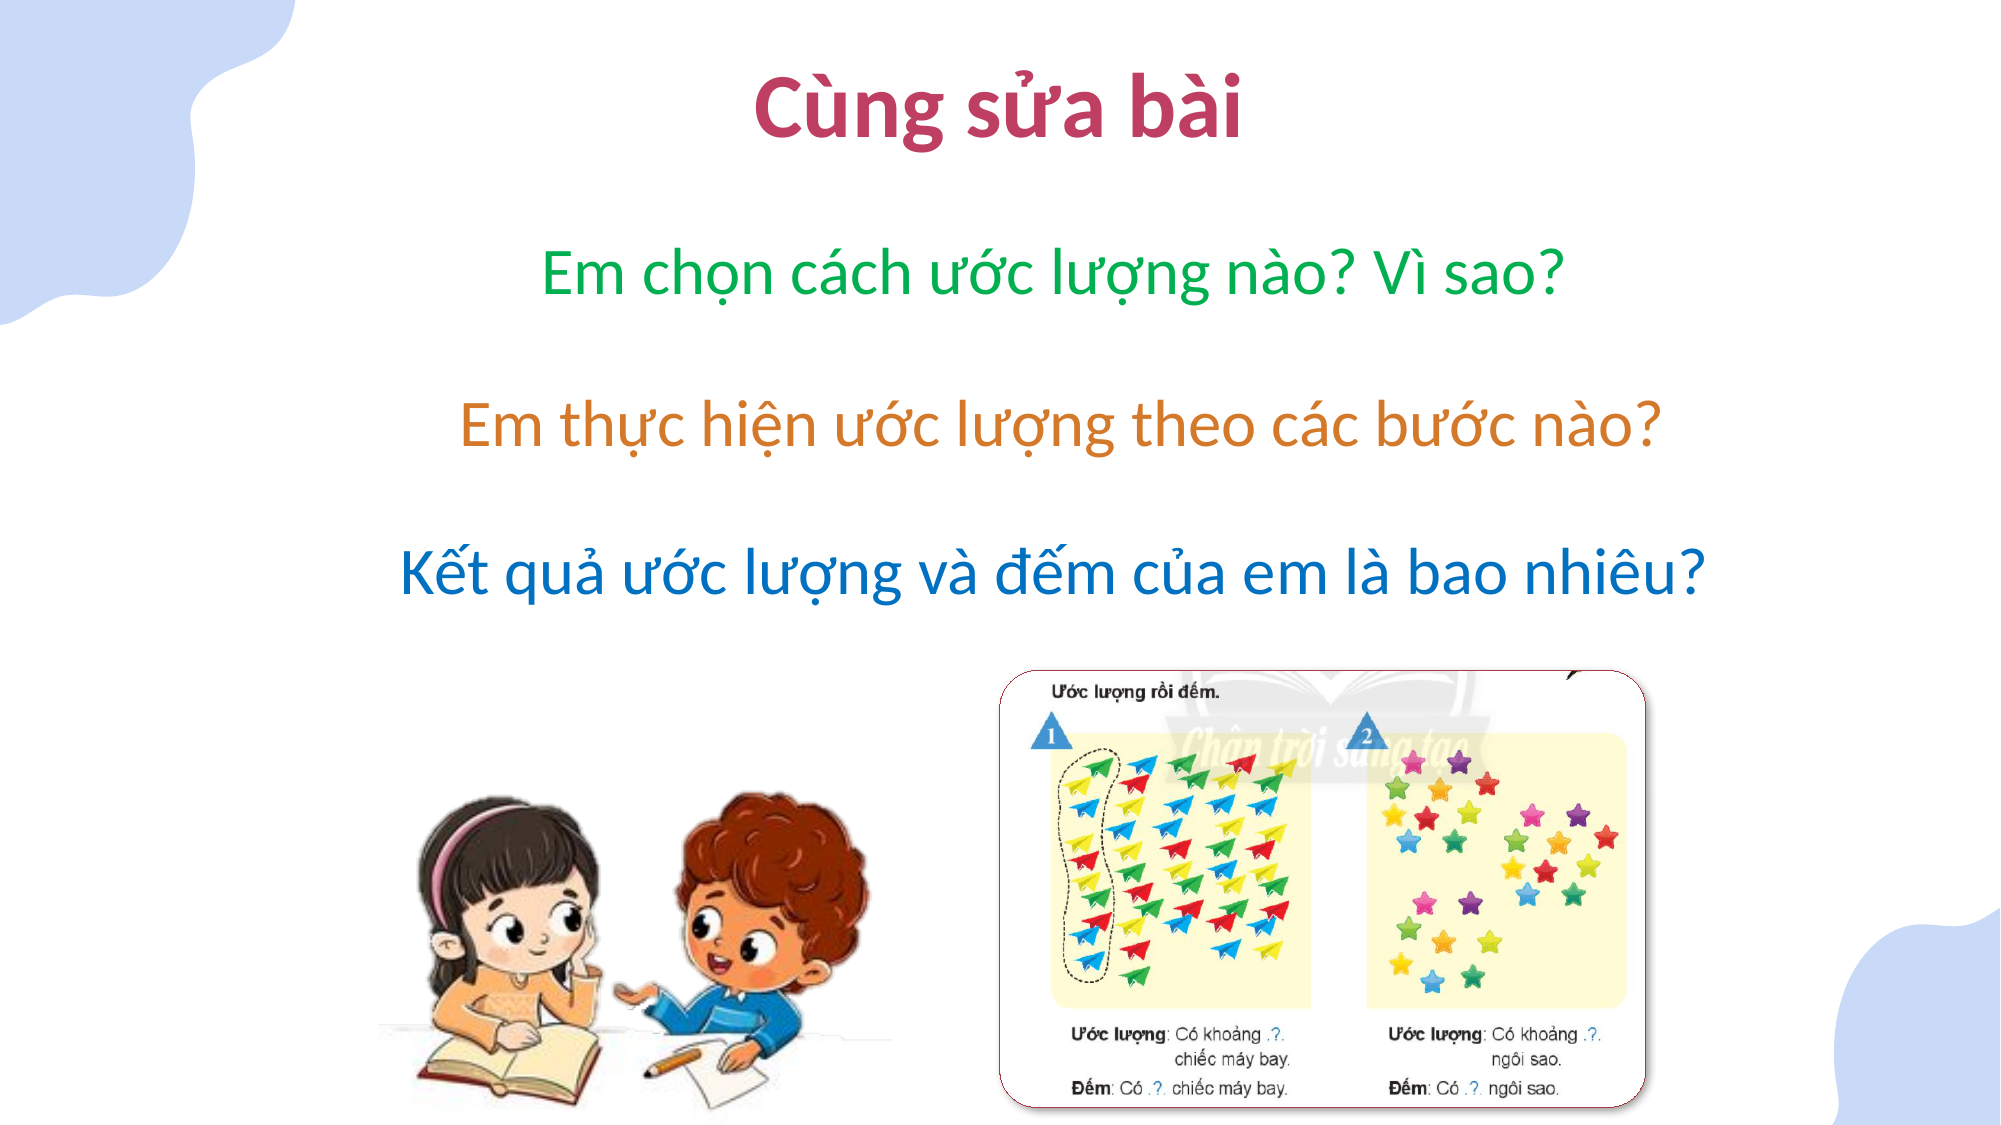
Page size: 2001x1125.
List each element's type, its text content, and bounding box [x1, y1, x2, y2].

picture [999, 670, 1647, 1108]
text_box Em thực hiện ước lượng theo các bước nào? [266, 372, 1844, 468]
text_box Cùng sửa bài [739, 37, 1260, 163]
text_box Kết quả ước lượng và đếm của em là bao nhiêu? [167, 520, 1943, 615]
text_box Em chọn cách ước lượng nào? Vì sao? [526, 220, 1584, 372]
picture [378, 763, 893, 1125]
